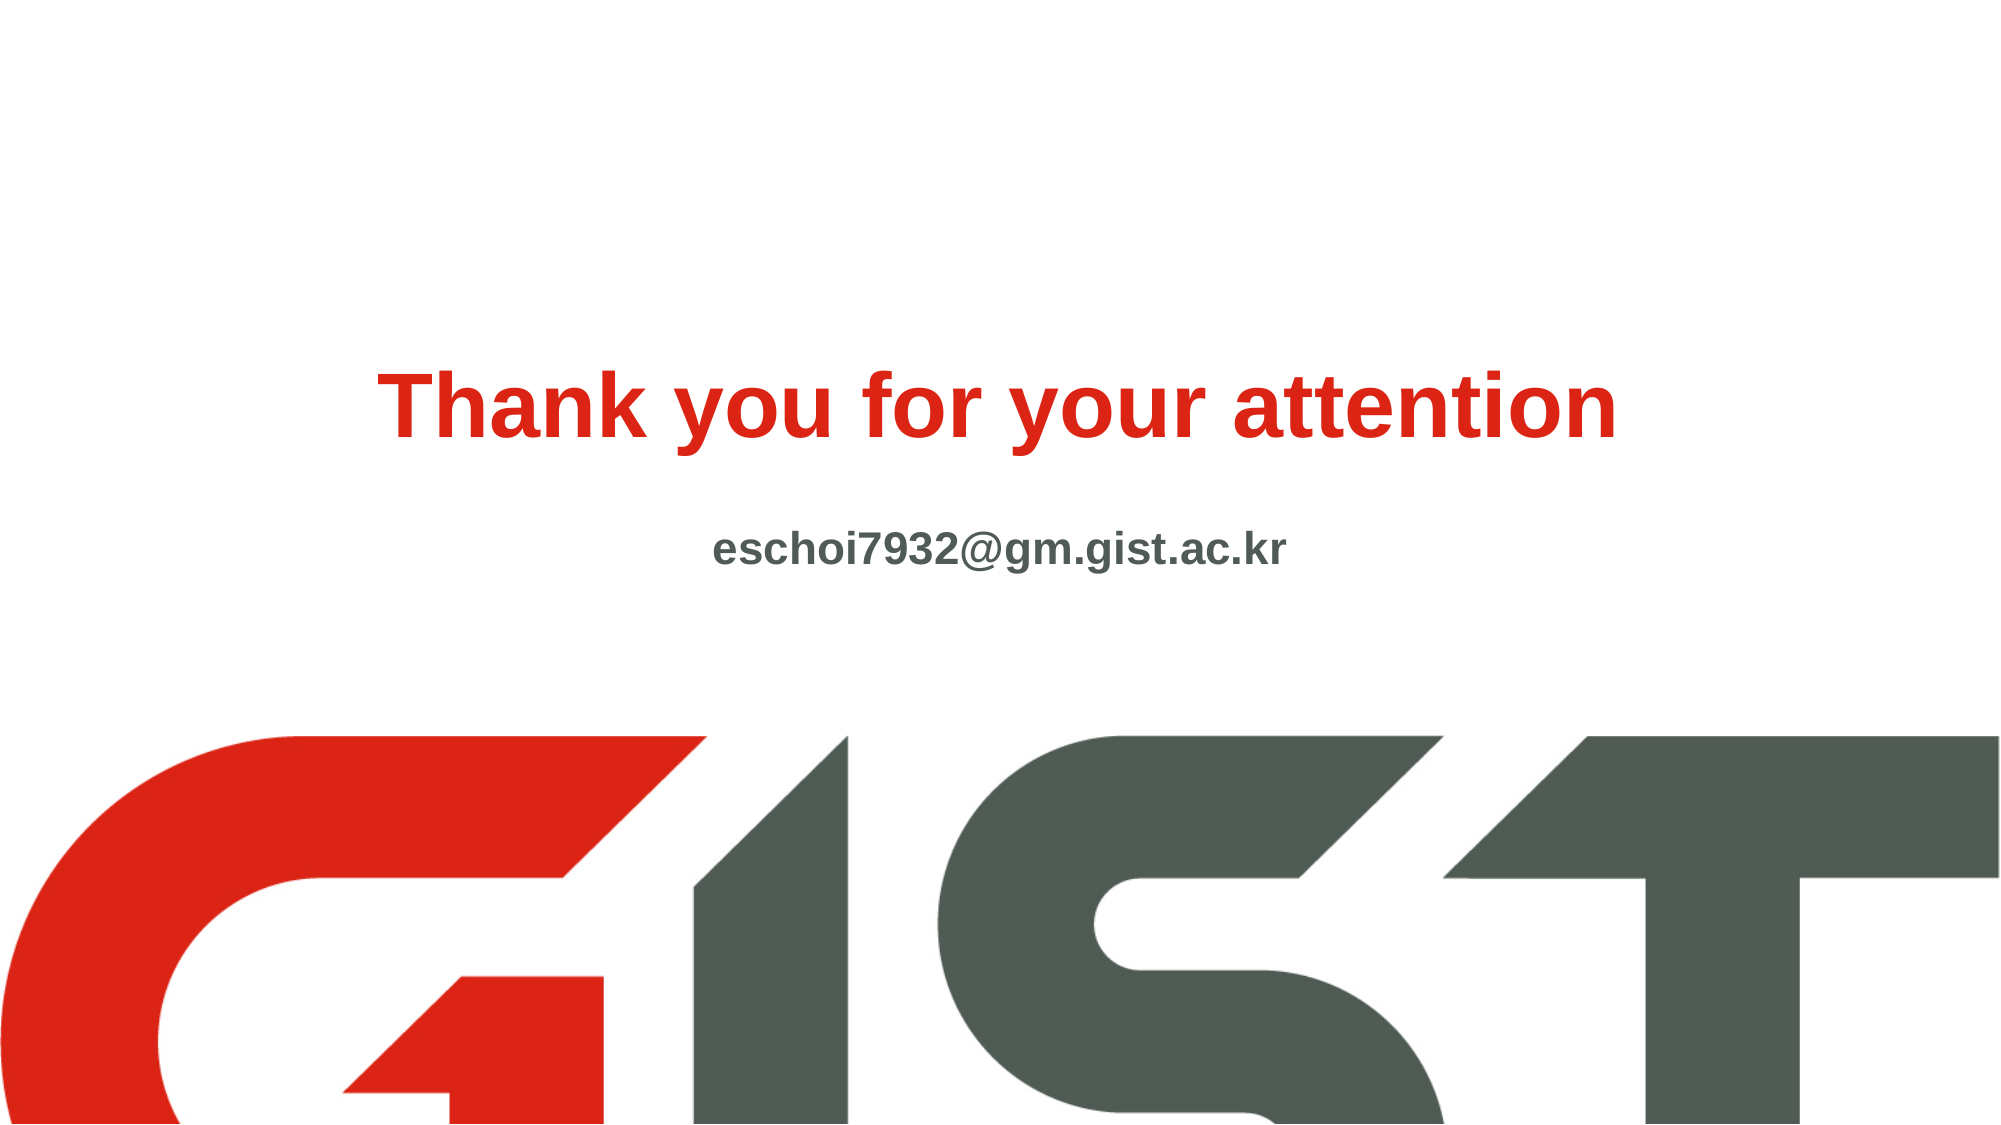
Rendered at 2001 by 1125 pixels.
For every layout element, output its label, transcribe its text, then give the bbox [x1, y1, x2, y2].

text_box eschoi7932@gm.gist.ac.kr [592, 510, 1408, 581]
picture [0, 735, 2000, 1124]
